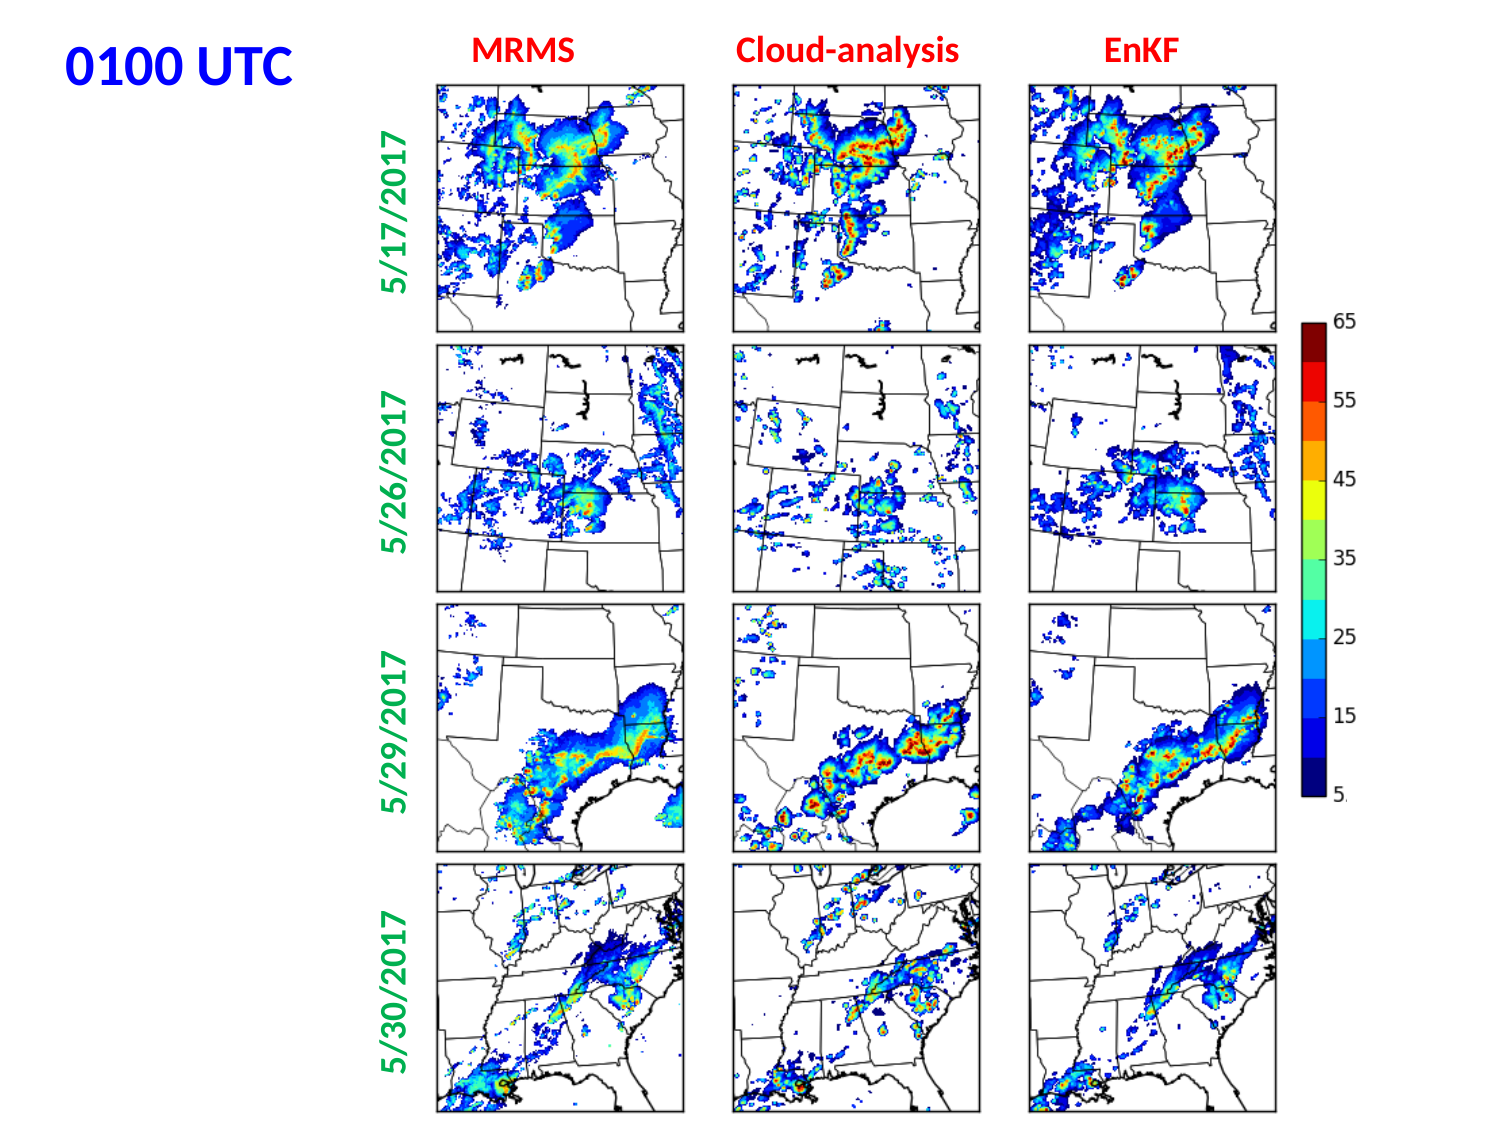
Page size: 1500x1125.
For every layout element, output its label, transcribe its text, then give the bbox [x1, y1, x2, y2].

picture [430, 77, 1282, 1122]
text_box 5/17/2017 [360, 109, 425, 311]
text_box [1293, 305, 1384, 831]
text_box MRMS Cloud-analysis EnKF [430, 17, 1282, 77]
text_box 5/29/2017 [360, 629, 425, 831]
text_box 5/26/2017 [360, 369, 425, 571]
text_box 5/30/2017 [360, 888, 425, 1090]
text_box 0100 UTC [50, 19, 309, 105]
